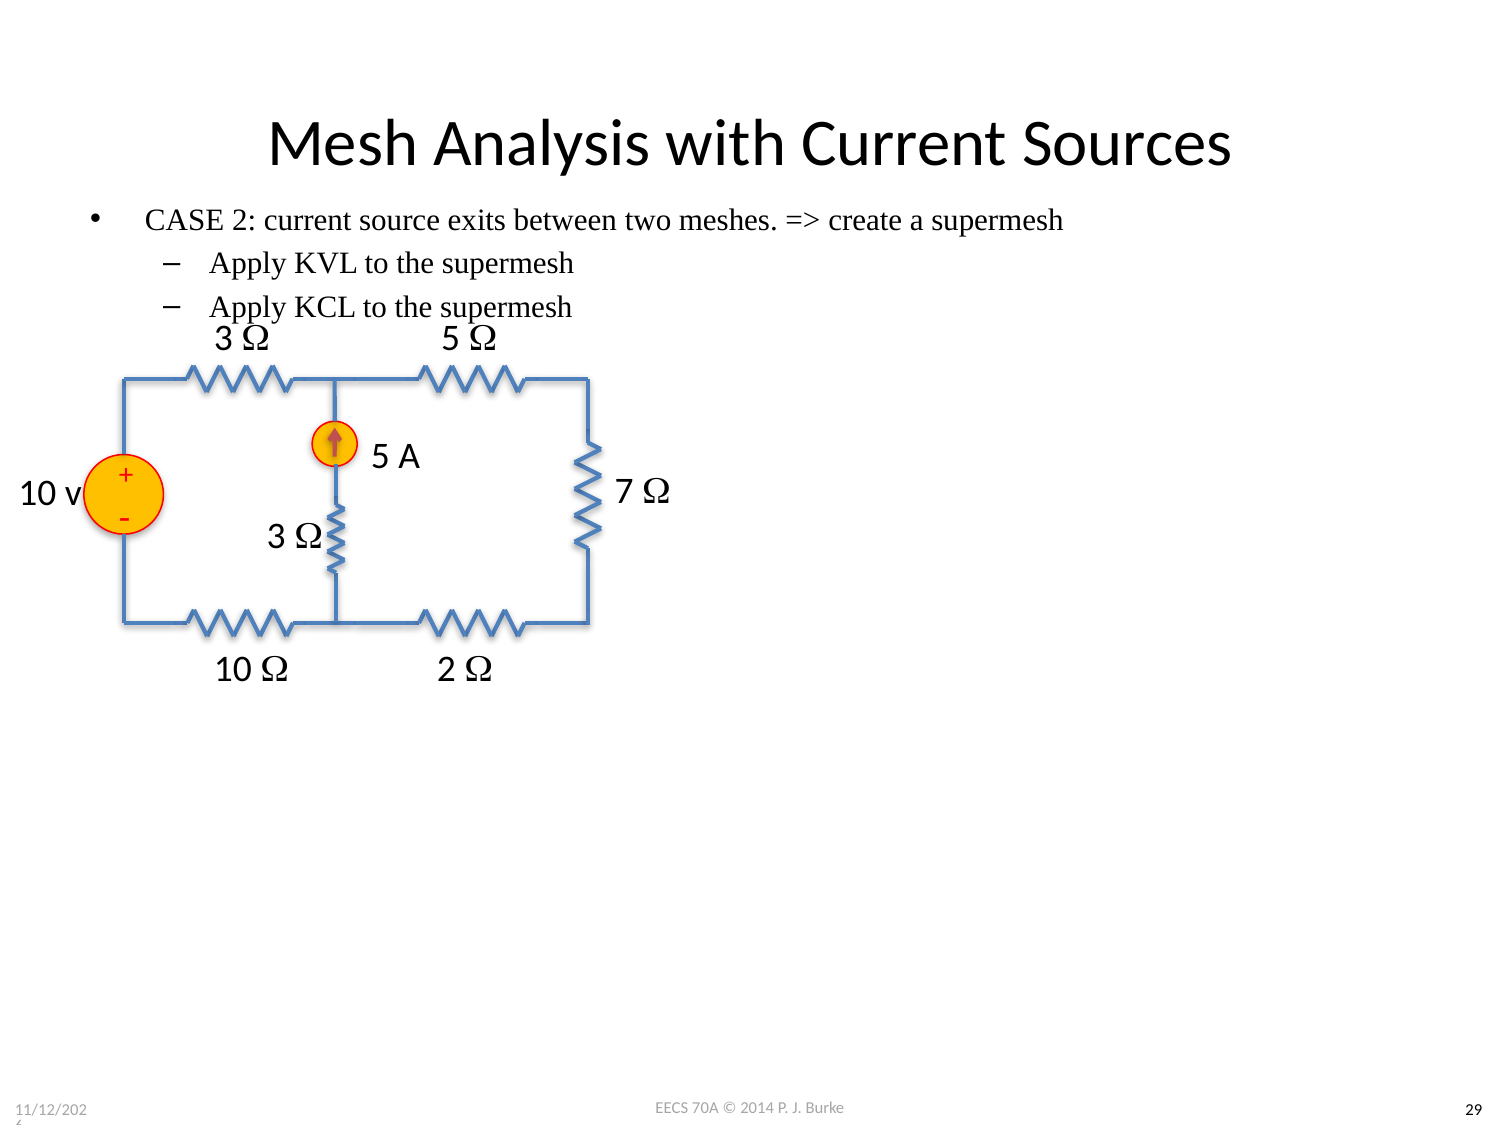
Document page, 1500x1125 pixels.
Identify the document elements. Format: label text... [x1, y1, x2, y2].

text_box 10 v [3, 460, 78, 520]
title Mesh Analysis with Current Sources [75, 45, 1425, 233]
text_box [83, 304, 687, 697]
list CASE 2: current source exits between two meshes. => create a supermesh Apply KVL to the supermesh Apply KCL to the supermesh [75, 191, 1180, 334]
